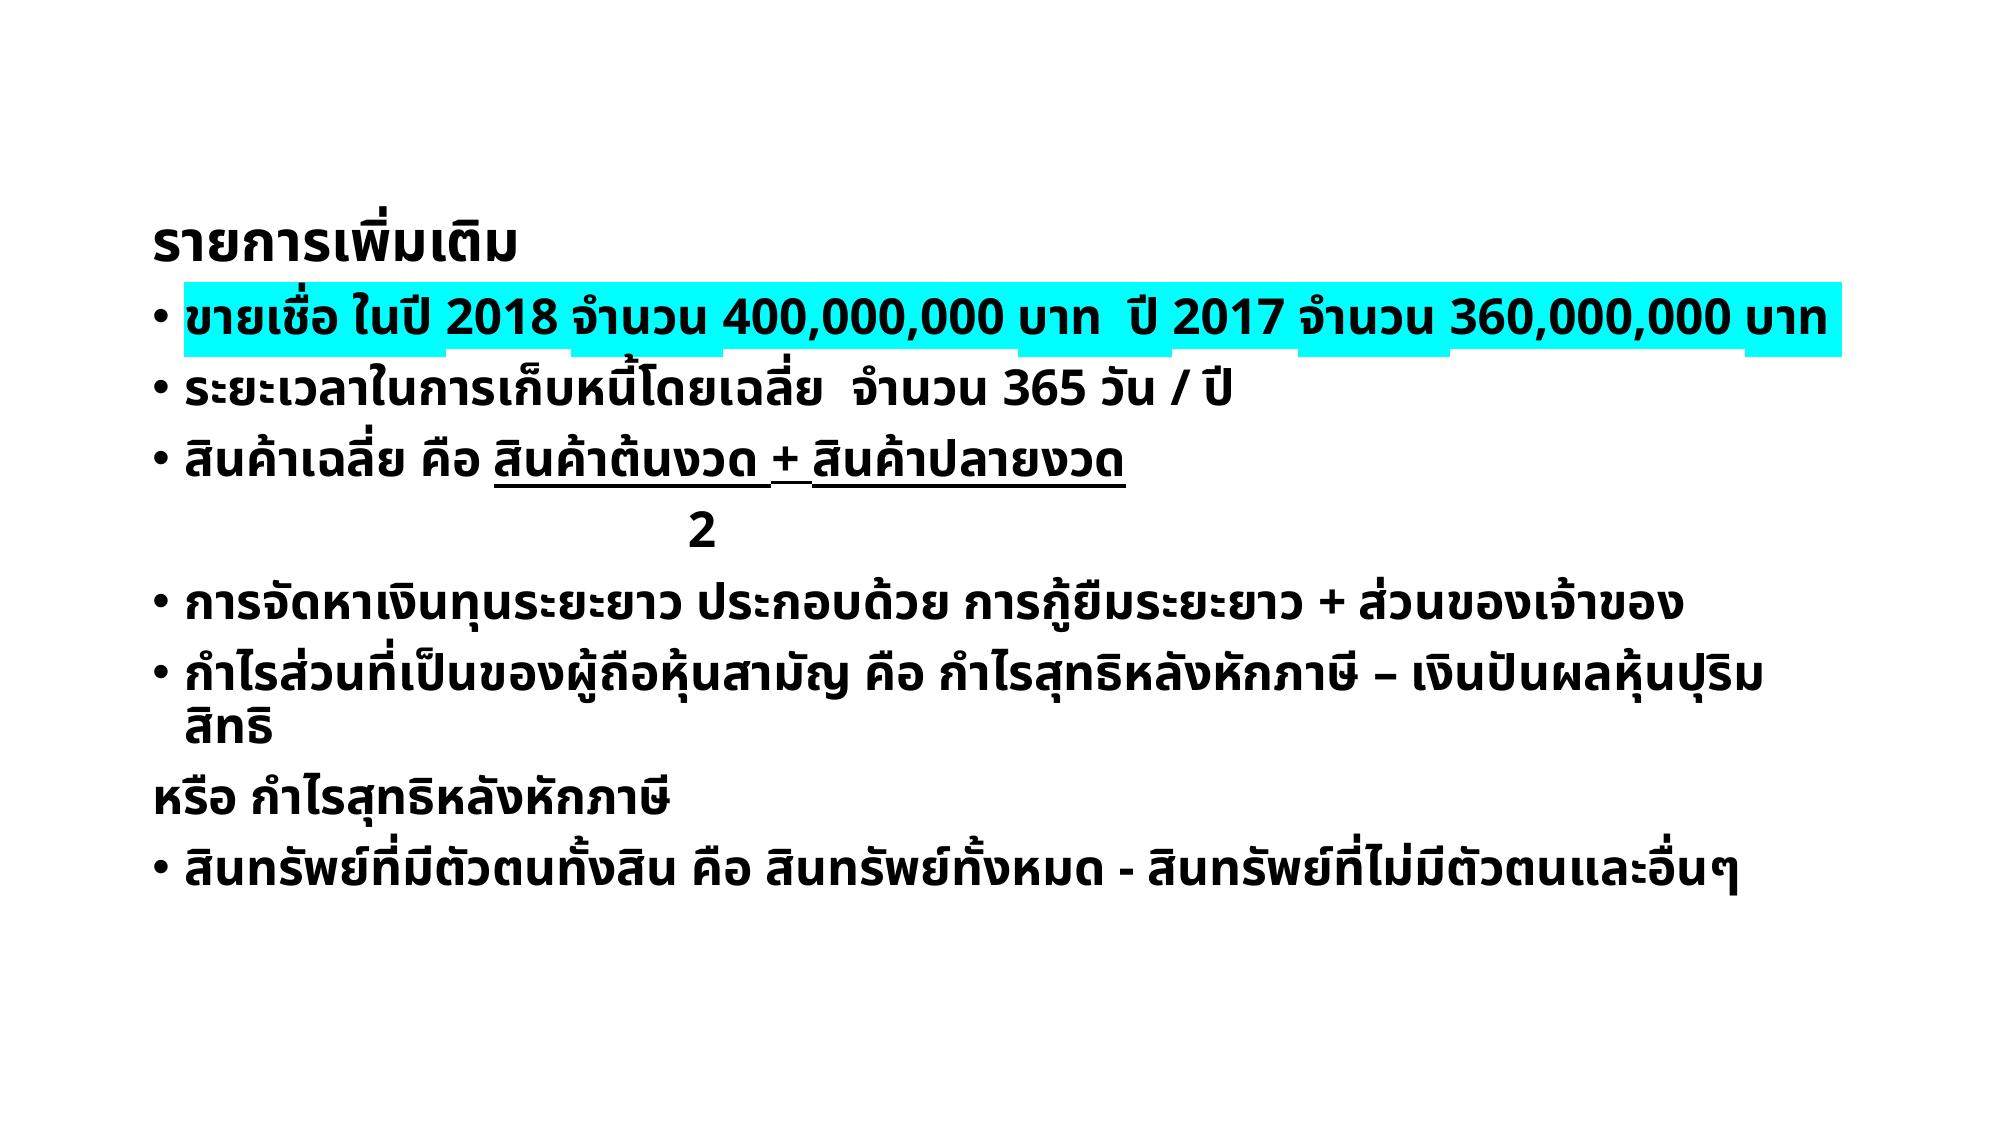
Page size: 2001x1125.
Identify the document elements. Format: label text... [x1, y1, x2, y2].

list รายการเพิ่มเติม ขายเชื่อ ในปี 2018 จำนวน 400,000,000 บาท ปี 2017 จำนวน 360,000,000 บาท ระยะเวลาในการเก็บหนี้โดยเฉลี่ย จำนวน 365 วัน / ปี สินค้าเฉลี่ย คือ สินค้าต้นงวด + สินค้าปลายงวด 2 การจัดหาเงินทุนระยะยาว ประกอบด้วย การกู้ยืมระยะยาว + ส่วนของเจ้าของ กำไรส่วนที่เป็นของผู้ถือหุ้นสามัญ คือ กำไรสุทธิหลังหักภาษี – เงินปันผลหุ้นปุริมสิทธิ หรือ กำไรสุทธิหลังหักภาษี สินทรัพย์ที่มีตัวตนทั้งสิน คือ สินทรัพย์ทั้งหมด - สินทรัพย์ที่ไม่มีตัวตนและอื่นๆ [137, 205, 1863, 920]
